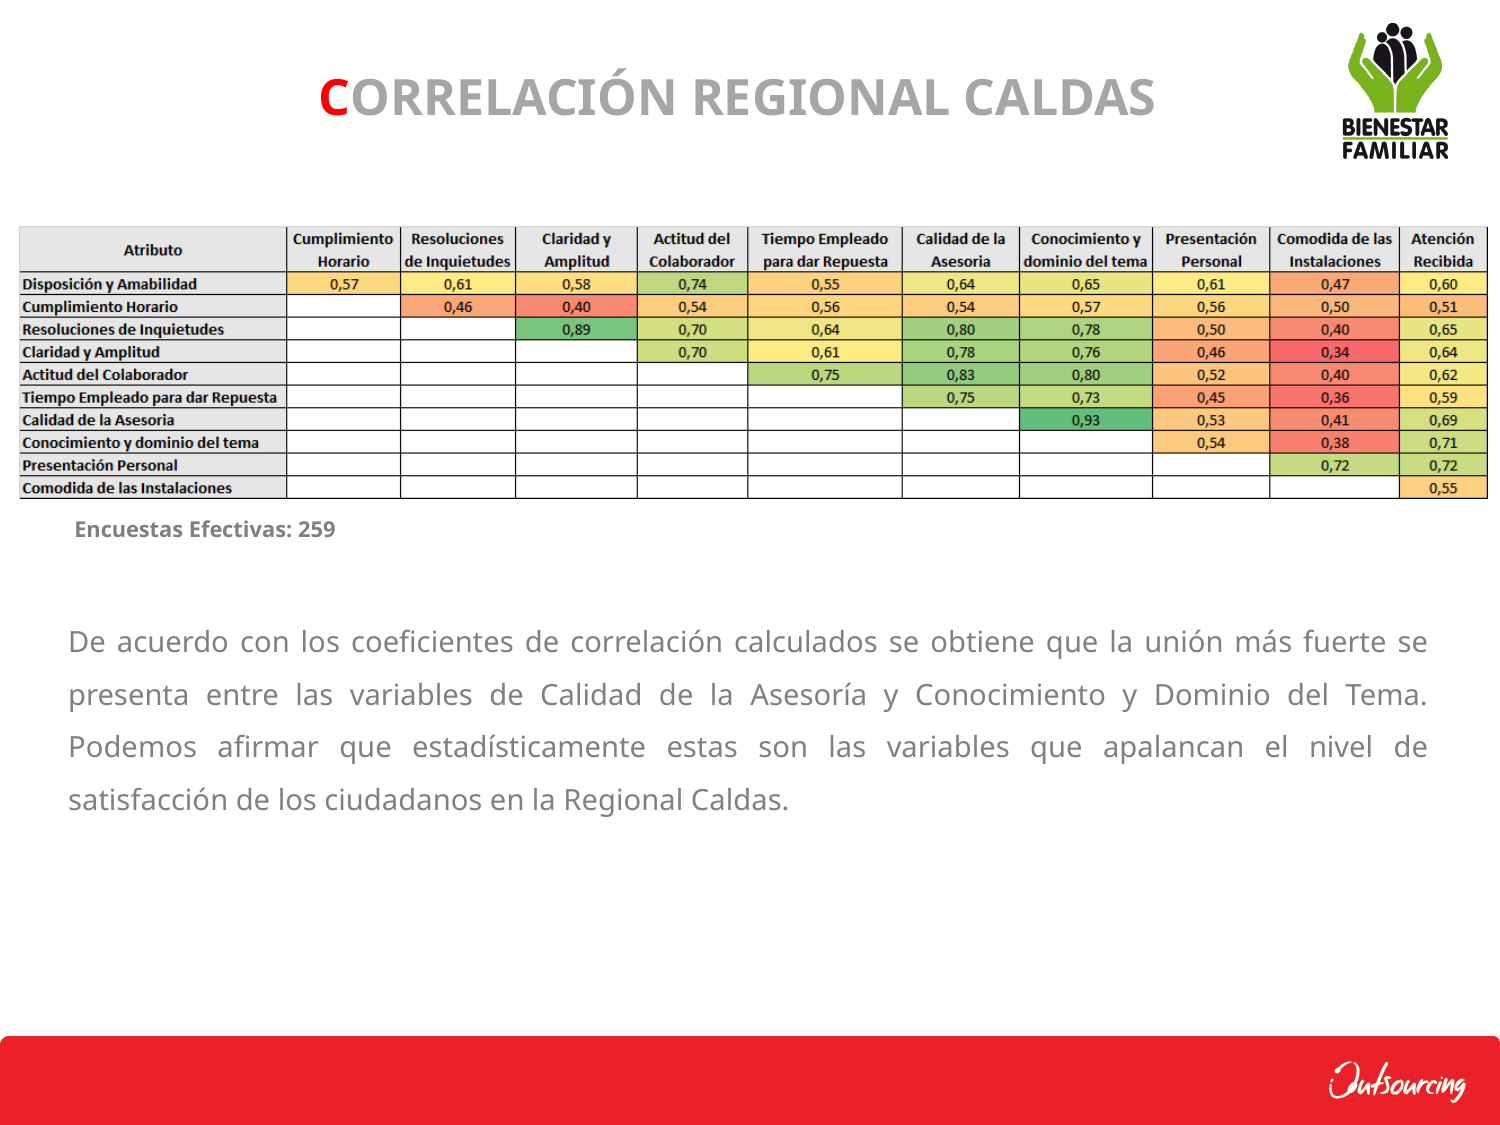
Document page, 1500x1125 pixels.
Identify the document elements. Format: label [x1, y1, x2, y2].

text_box [53, 598, 1445, 824]
picture [0, 1036, 1500, 1125]
title [0, 58, 1488, 261]
picture [18, 226, 1488, 499]
text_box [15, 507, 396, 549]
picture [1332, 13, 1448, 160]
